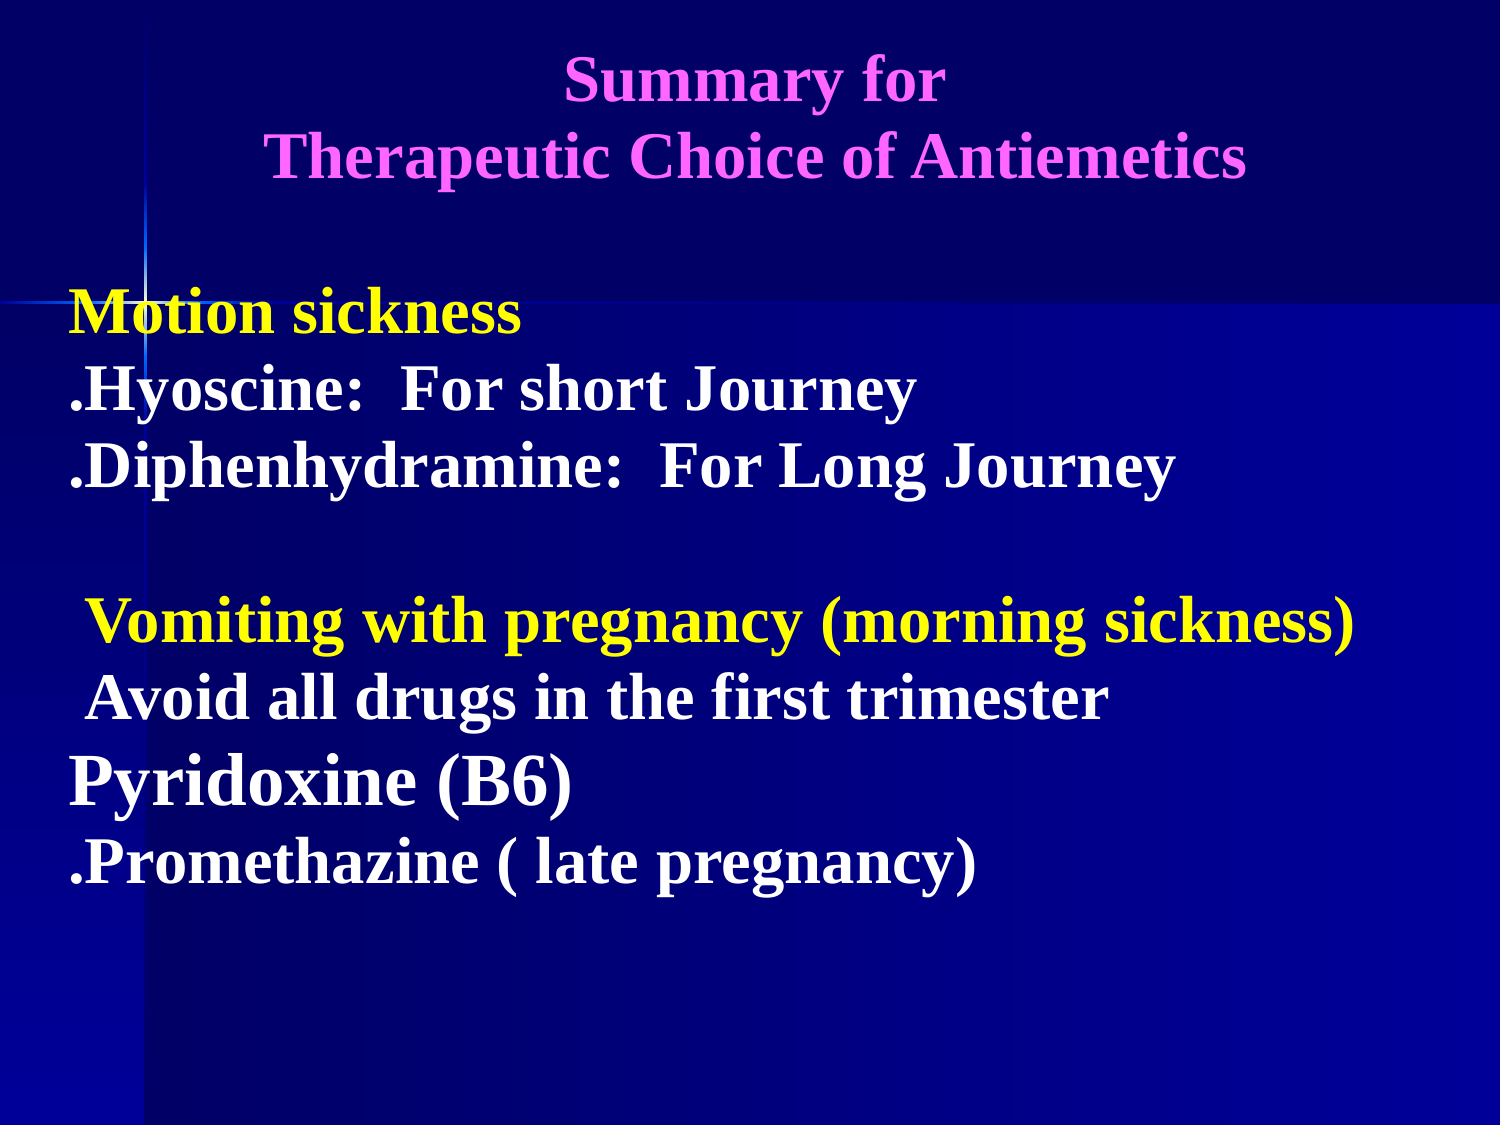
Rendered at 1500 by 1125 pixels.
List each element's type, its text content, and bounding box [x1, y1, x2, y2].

list Summary for Therapeutic Choice of Antiemetics Motion sickness Hyoscine: For short Journey. Diphenhydramine: For Long Journey. Vomiting with pregnancy (morning sickness) Avoid all drugs in the first trimester Pyridoxine (B6) Promethazine ( late pregnancy). [52, 42, 1460, 1083]
